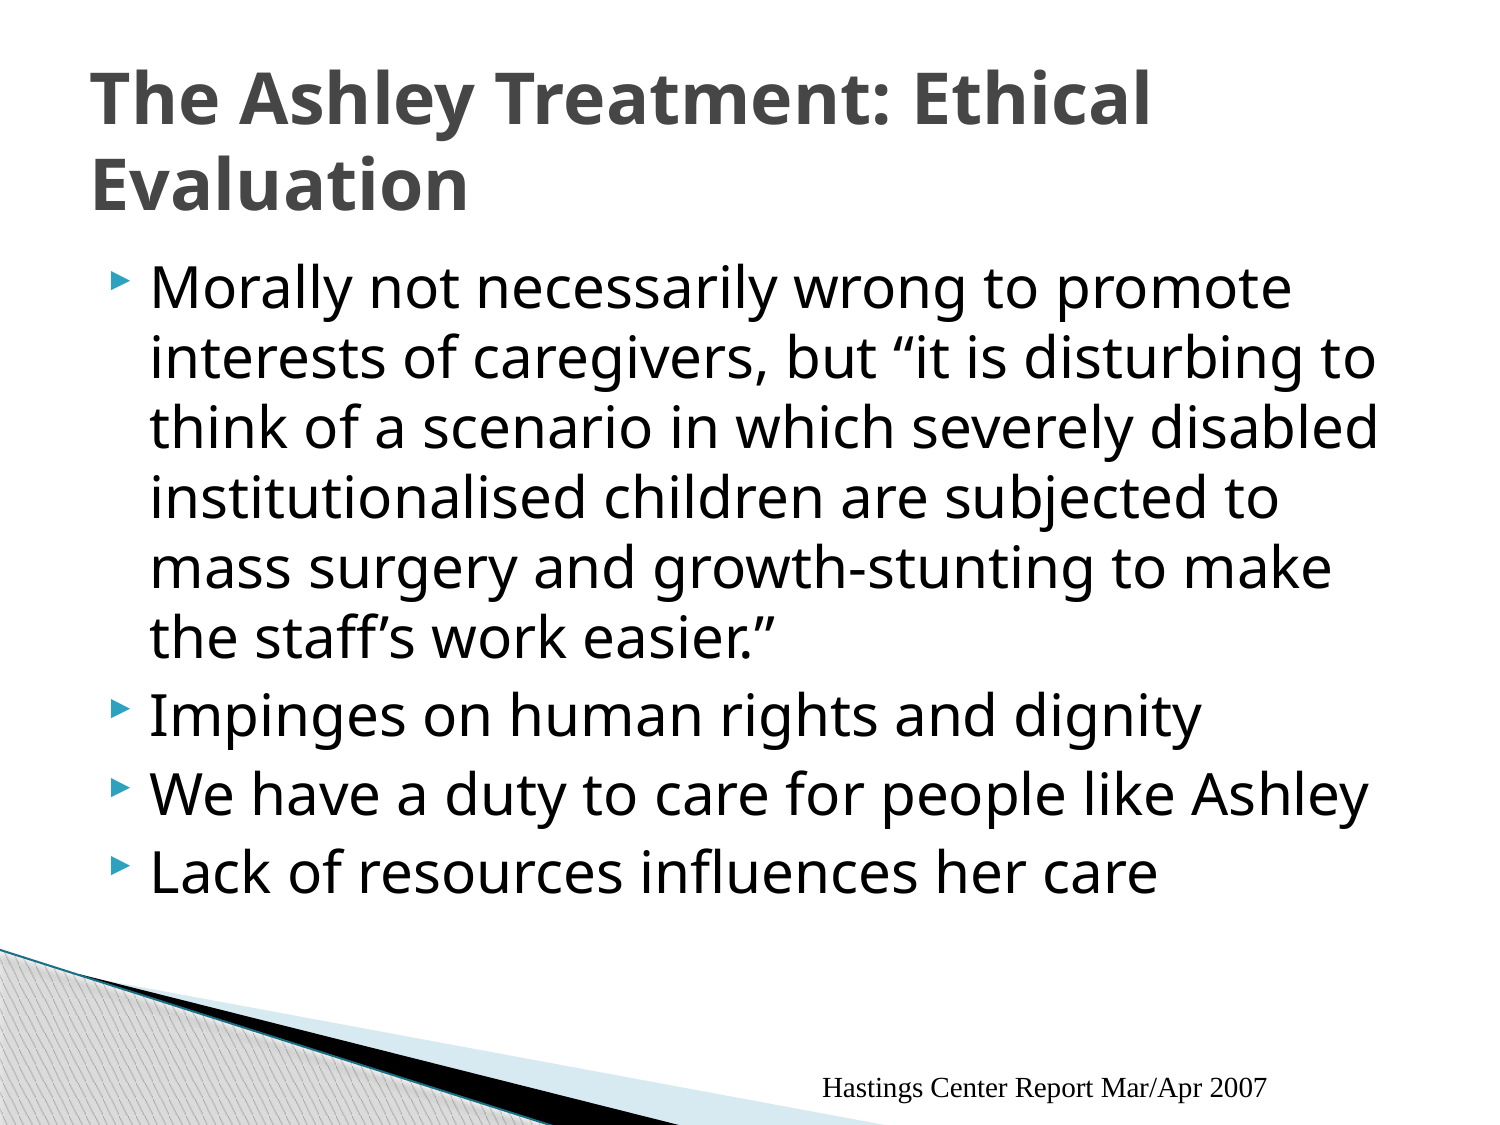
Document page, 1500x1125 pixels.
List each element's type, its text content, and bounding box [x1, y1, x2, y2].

title The Ashley Treatment: Ethical Evaluation [75, 45, 1425, 233]
list Morally not necessarily wrong to promote interests of caregivers, but “it is disturbing to think of a scenario in which severely disabled institutionalised children are subjected to mass surgery and growth-stunting to make the staff’s work easier.” Impinges on human rights and dignity We have a duty to care for people like Ashley Lack of resources influences her care [75, 243, 1425, 986]
footer Hastings Center Report Mar/Apr 2007 [718, 1051, 1372, 1112]
